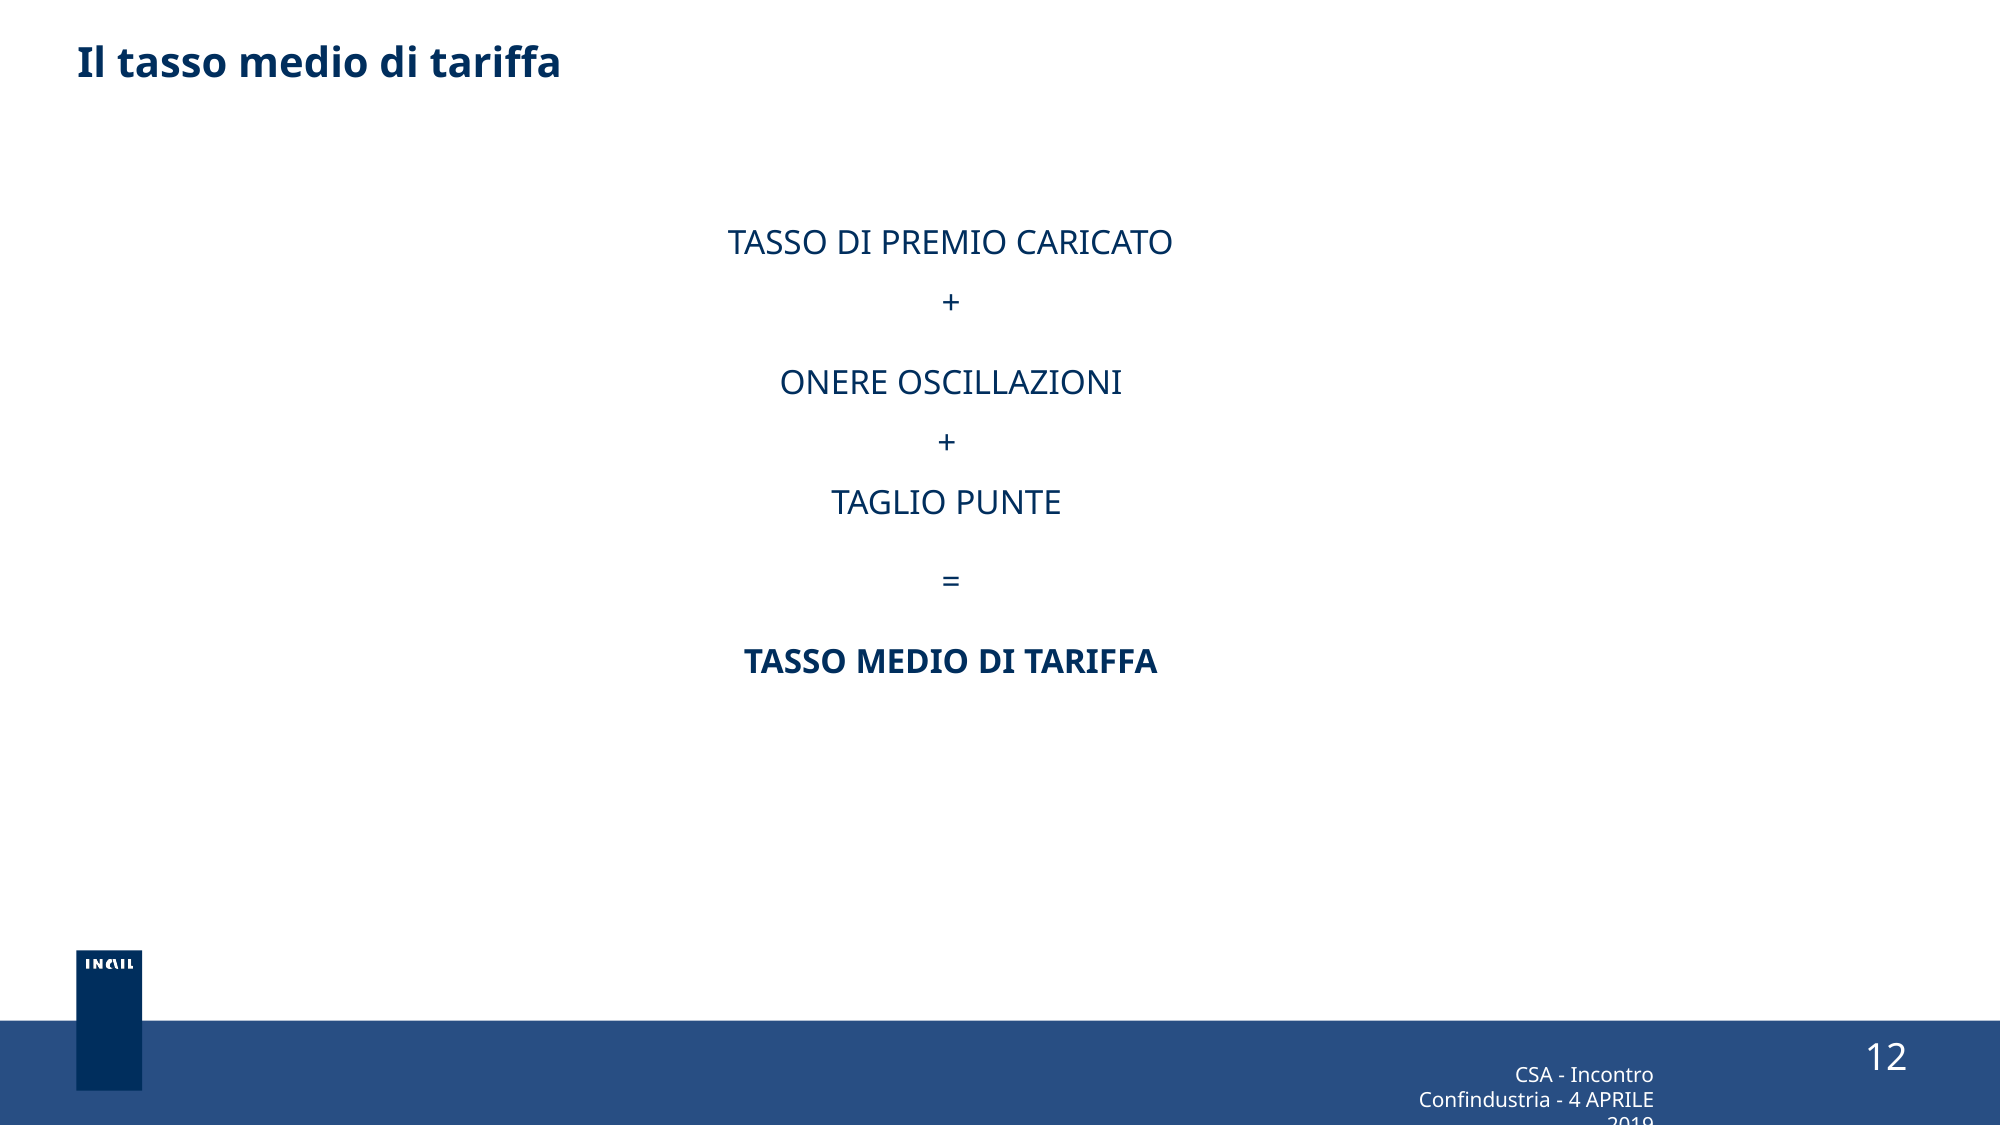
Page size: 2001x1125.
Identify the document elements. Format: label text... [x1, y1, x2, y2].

text_box TASSO DI PREMIO CARICATO + ONERE OSCILLAZIONI + TAGLIO PUNTE = TASSO MEDIO DI TARIFFA [136, 214, 1767, 704]
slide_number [1417, 1061, 1654, 1122]
slide_number 12 [1684, 1025, 1923, 1122]
title Il tasso medio di tariffa [77, 41, 1925, 156]
